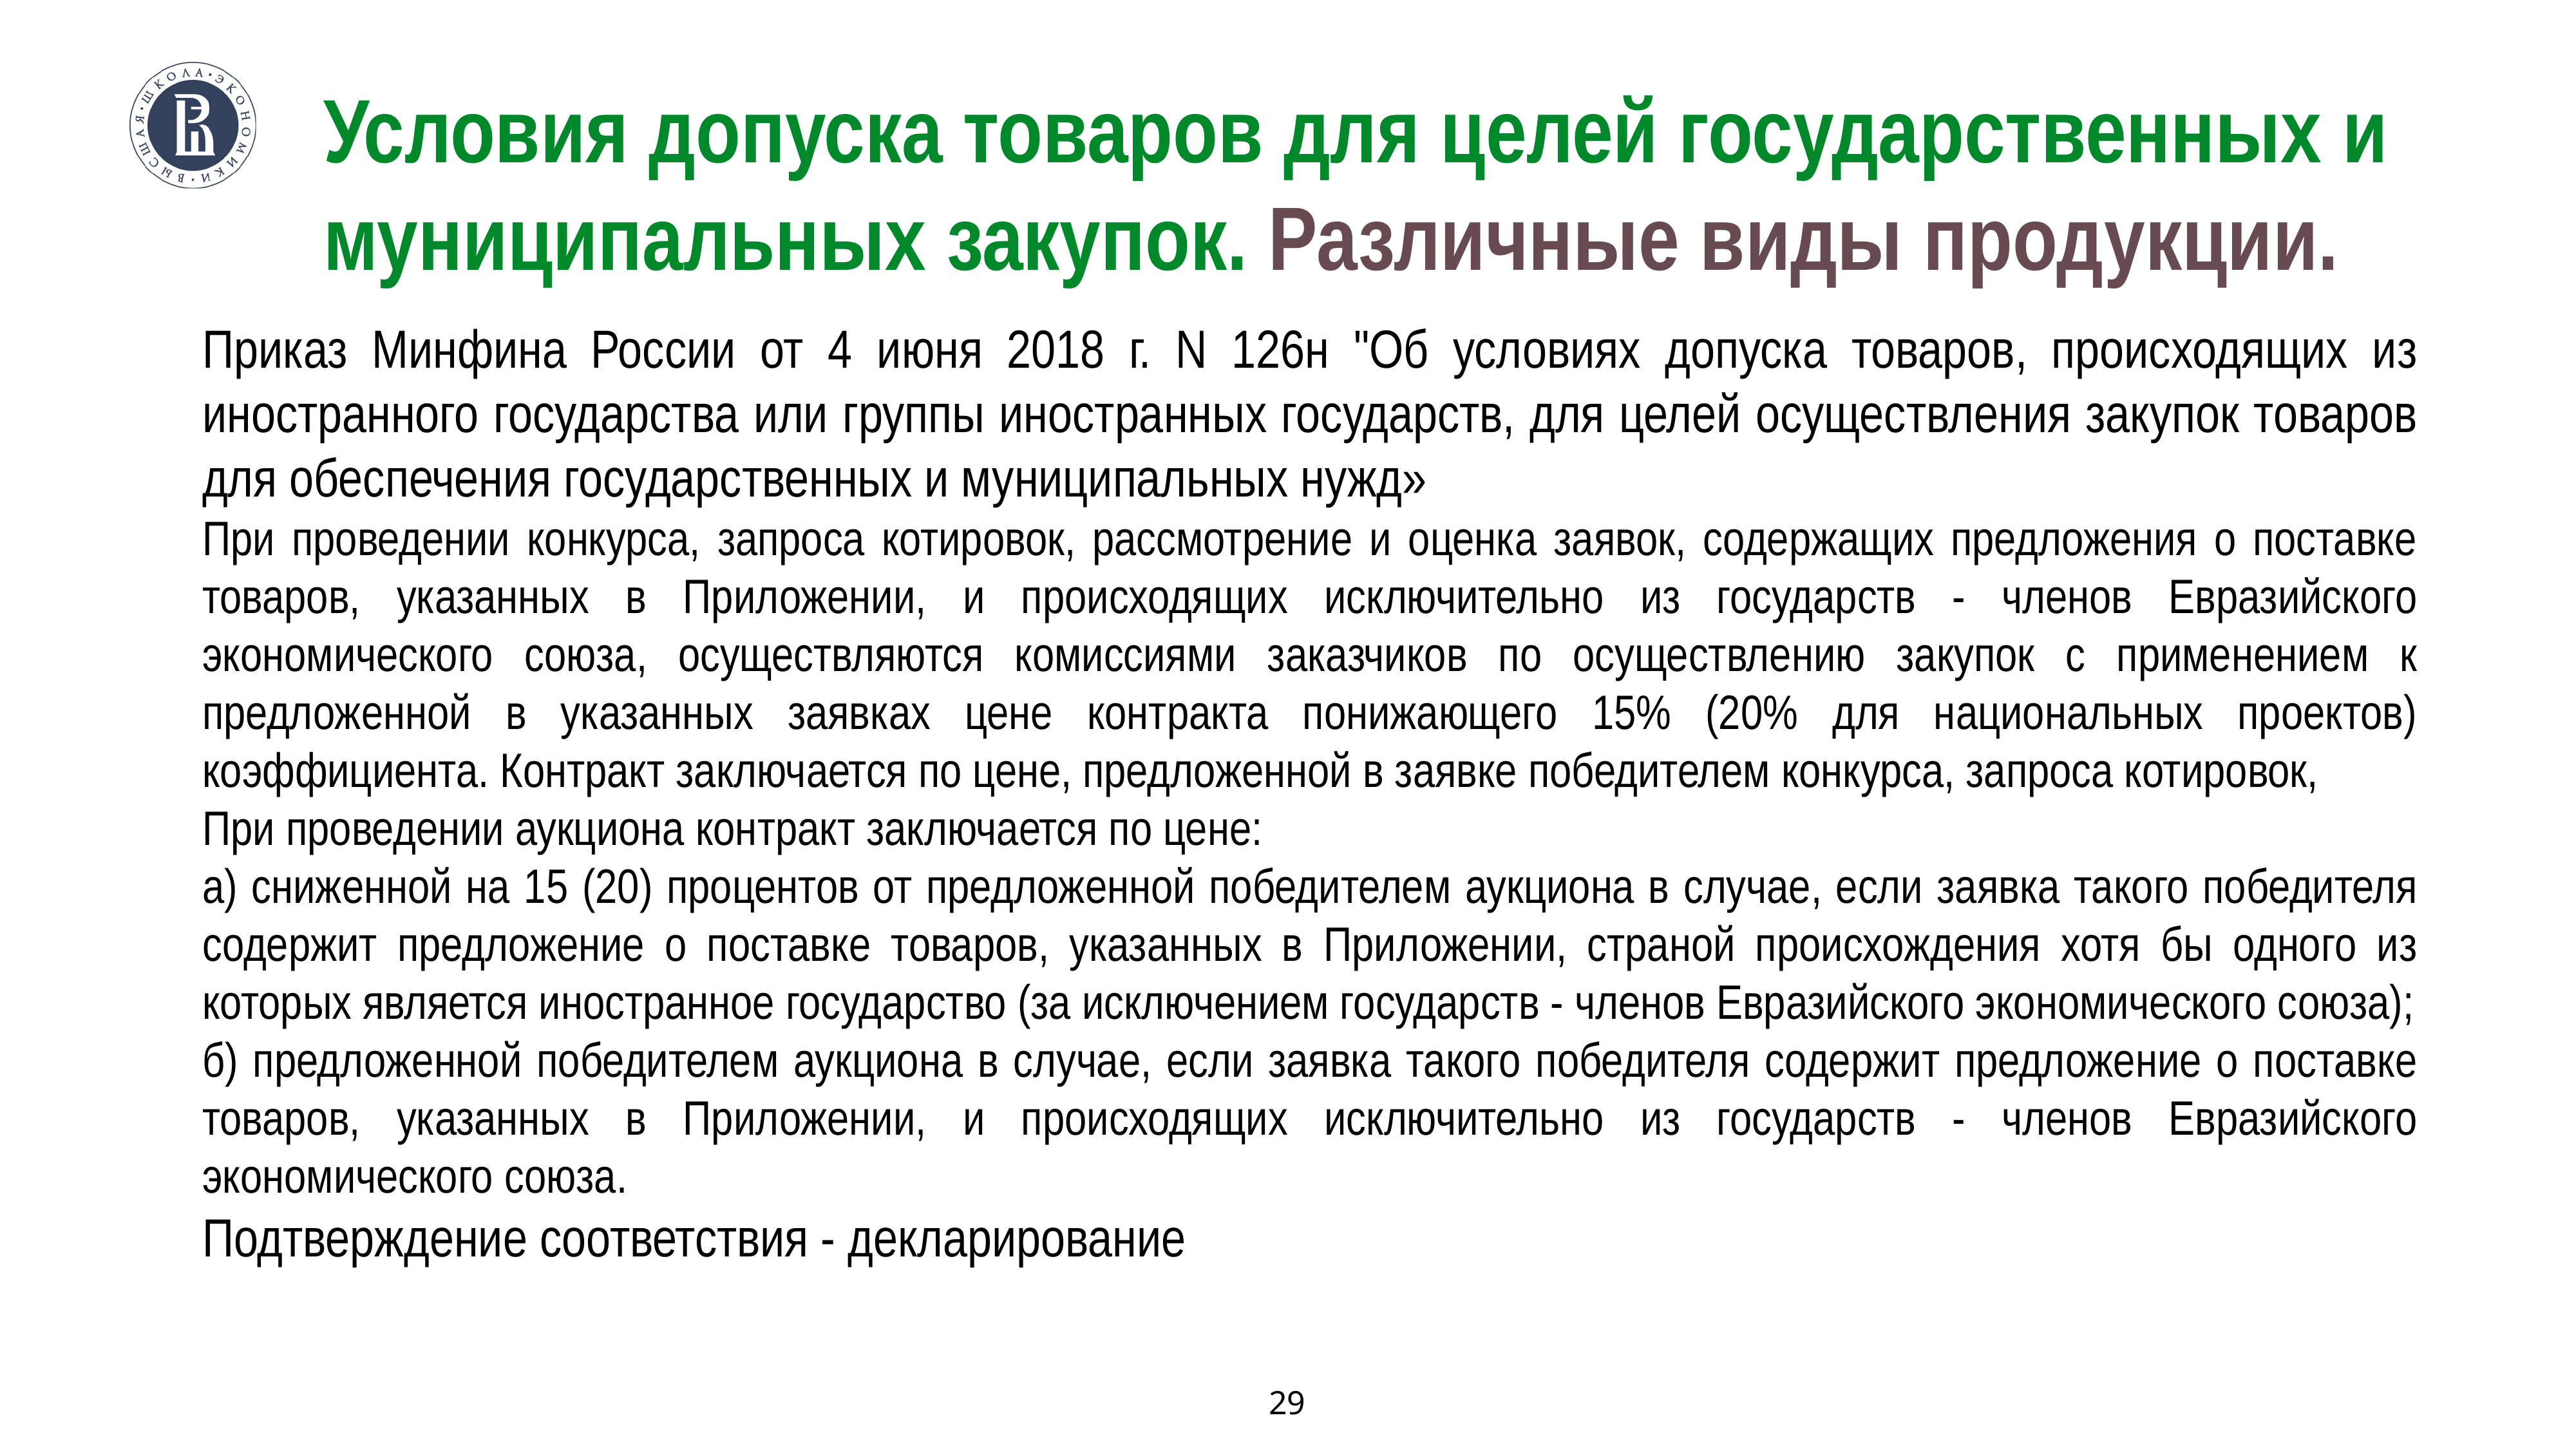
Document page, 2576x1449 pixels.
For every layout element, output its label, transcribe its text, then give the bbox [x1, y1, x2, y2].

picture [129, 62, 256, 189]
slide_number 29 [1260, 1374, 1314, 1429]
text_box Приказ Минфина России от 4 июня 2018 г. N 126н "Об условиях допуска товаров, происходящих из иностранного государства или группы иностранных государств, для целей осуществления закупок товаров для обеспечения государственных и муниципальных нужд» При проведении конкурса, запроса котировок, рассмотрение и оценка заявок, содержащих предложения о поставке товаров, указанных в Приложении, и происходящих исключительно из государств - членов Евразийского экономического союза, осуществляются комиссиями заказчиков по осуществлению закупок с применением к предложенной в указанных заявках цене контракта понижающего 15% (20% для национальных проектов) коэффициента. Контракт заключается по цене, предложенной в заявке победителем конкурса, запроса котировок, При проведении аукциона контракт заключается по цене: а) сниженной на 15 (20) процентов от предложенной победителем аукциона в случае, если заявка такого победителя содержит предложение о поставке товаров, указанных в Приложении, страной происхождения хотя бы одного из которых является иностранное государство (за исключением государств - членов Евразийского экономического союза); б) предложенной победителем аукциона в случае, если заявка такого победителя содержит предложение о поставке товаров, указанных в Приложении, и происходящих исключительно из государств - членов Евразийского экономического союза. Подтверждение соответствия - декларирование [193, 309, 2429, 1272]
text_box Условия допуска товаров для целей государственных и муниципальных закупок. Различные виды продукции. [314, 68, 2576, 310]
